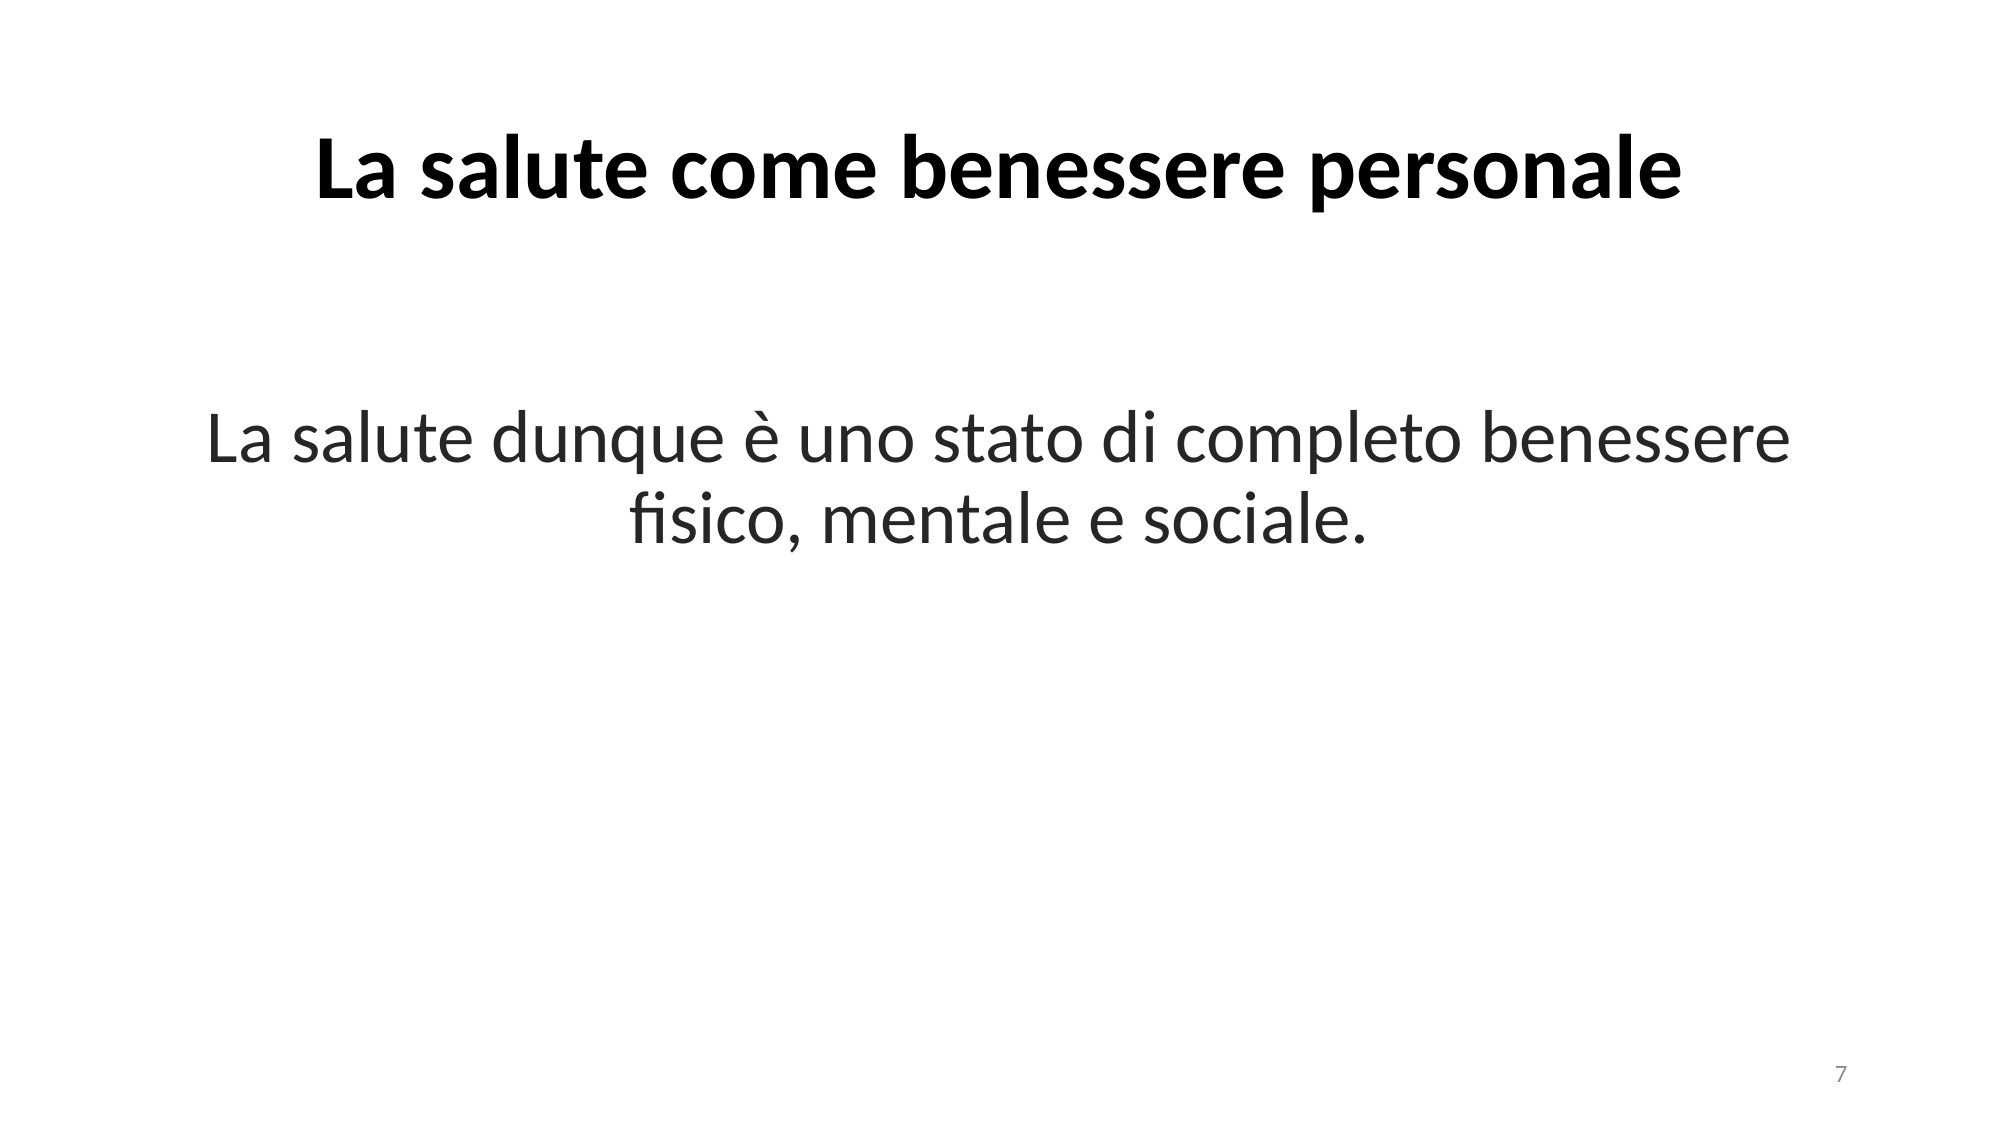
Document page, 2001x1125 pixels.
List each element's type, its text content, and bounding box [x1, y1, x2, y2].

slide_number 7 [1412, 1042, 1863, 1103]
title La salute come benessere personale [137, 59, 1863, 278]
list La salute dunque è uno stato di completo benessere fisico, mentale e sociale. [137, 299, 1863, 1014]
